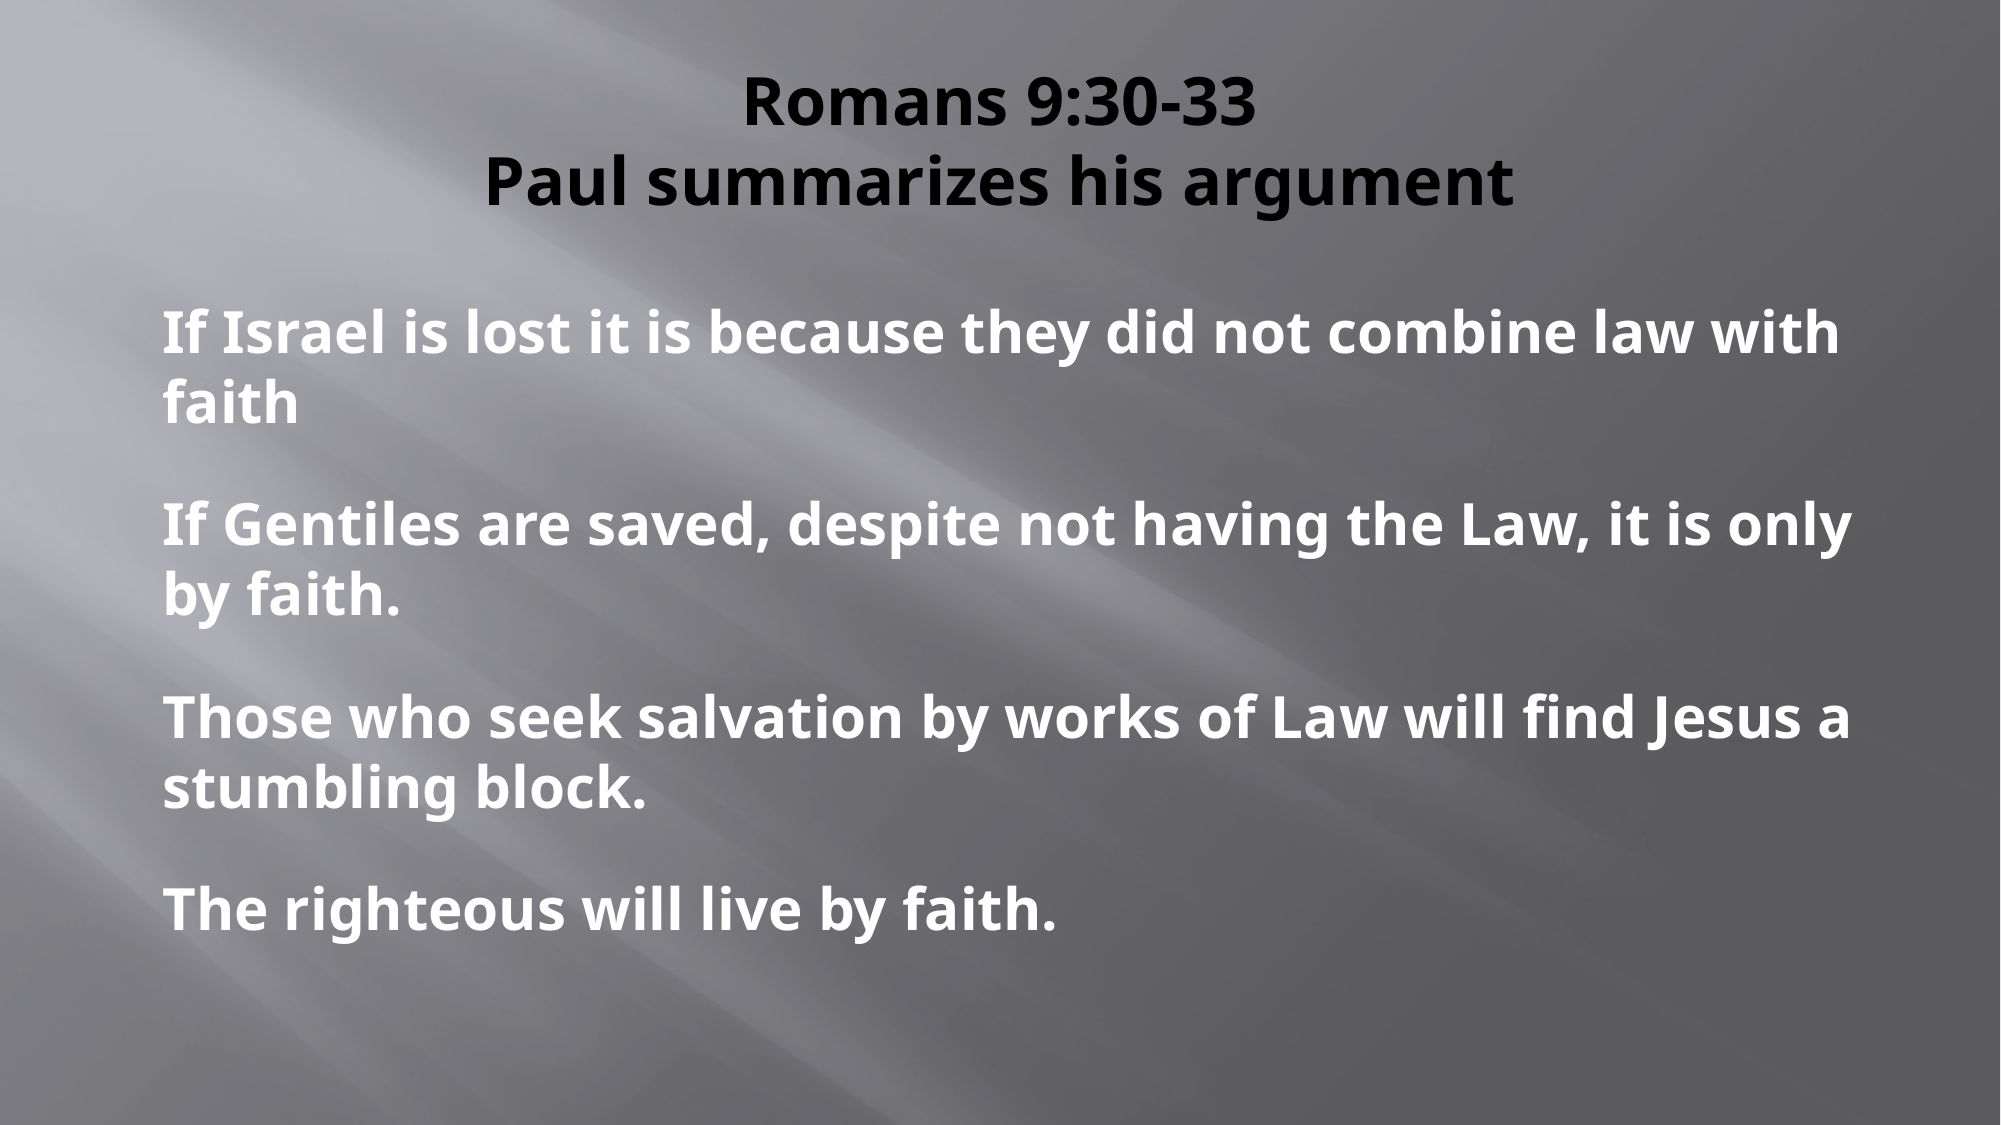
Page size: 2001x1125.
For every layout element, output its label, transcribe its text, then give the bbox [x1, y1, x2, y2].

title Romans 9:30-33 Paul summarizes his argument [99, 45, 1900, 233]
list If Israel is lost it is because they did not combine law with faith If Gentiles are saved, despite not having the Law, it is only by faith. Those who seek salvation by works of Law will find Jesus a stumbling block. The righteous will live by faith. [125, 287, 1900, 1035]
